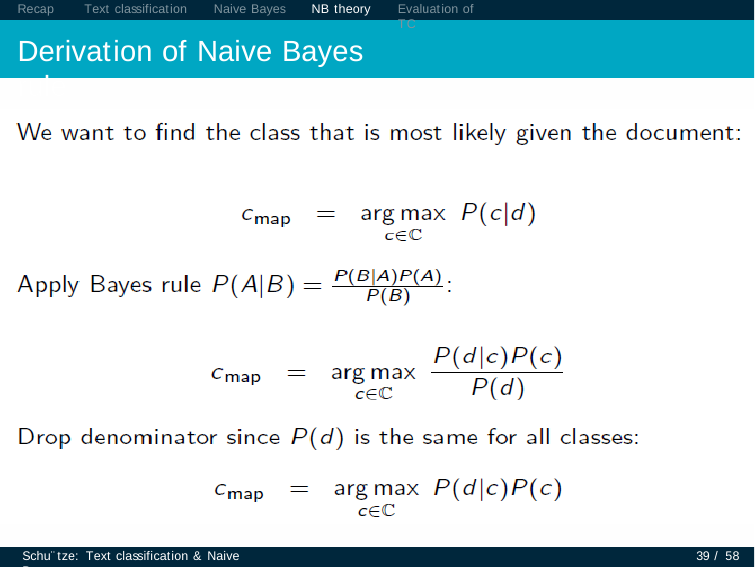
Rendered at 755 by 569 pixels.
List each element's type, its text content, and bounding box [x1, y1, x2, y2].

slide_number 39 / 58 [692, 548, 741, 566]
text_box Evaluation of TC [395, 1, 496, 19]
text_box [0, 546, 755, 567]
picture [0, 109, 755, 524]
text_box Recap Text classification Naive Bayes NB theory Derivation of Naive Bayes rule [15, 1, 391, 72]
text_box [0, 20, 755, 78]
footer Schu¨tze: Text classification & Naive Bayes [20, 548, 262, 566]
